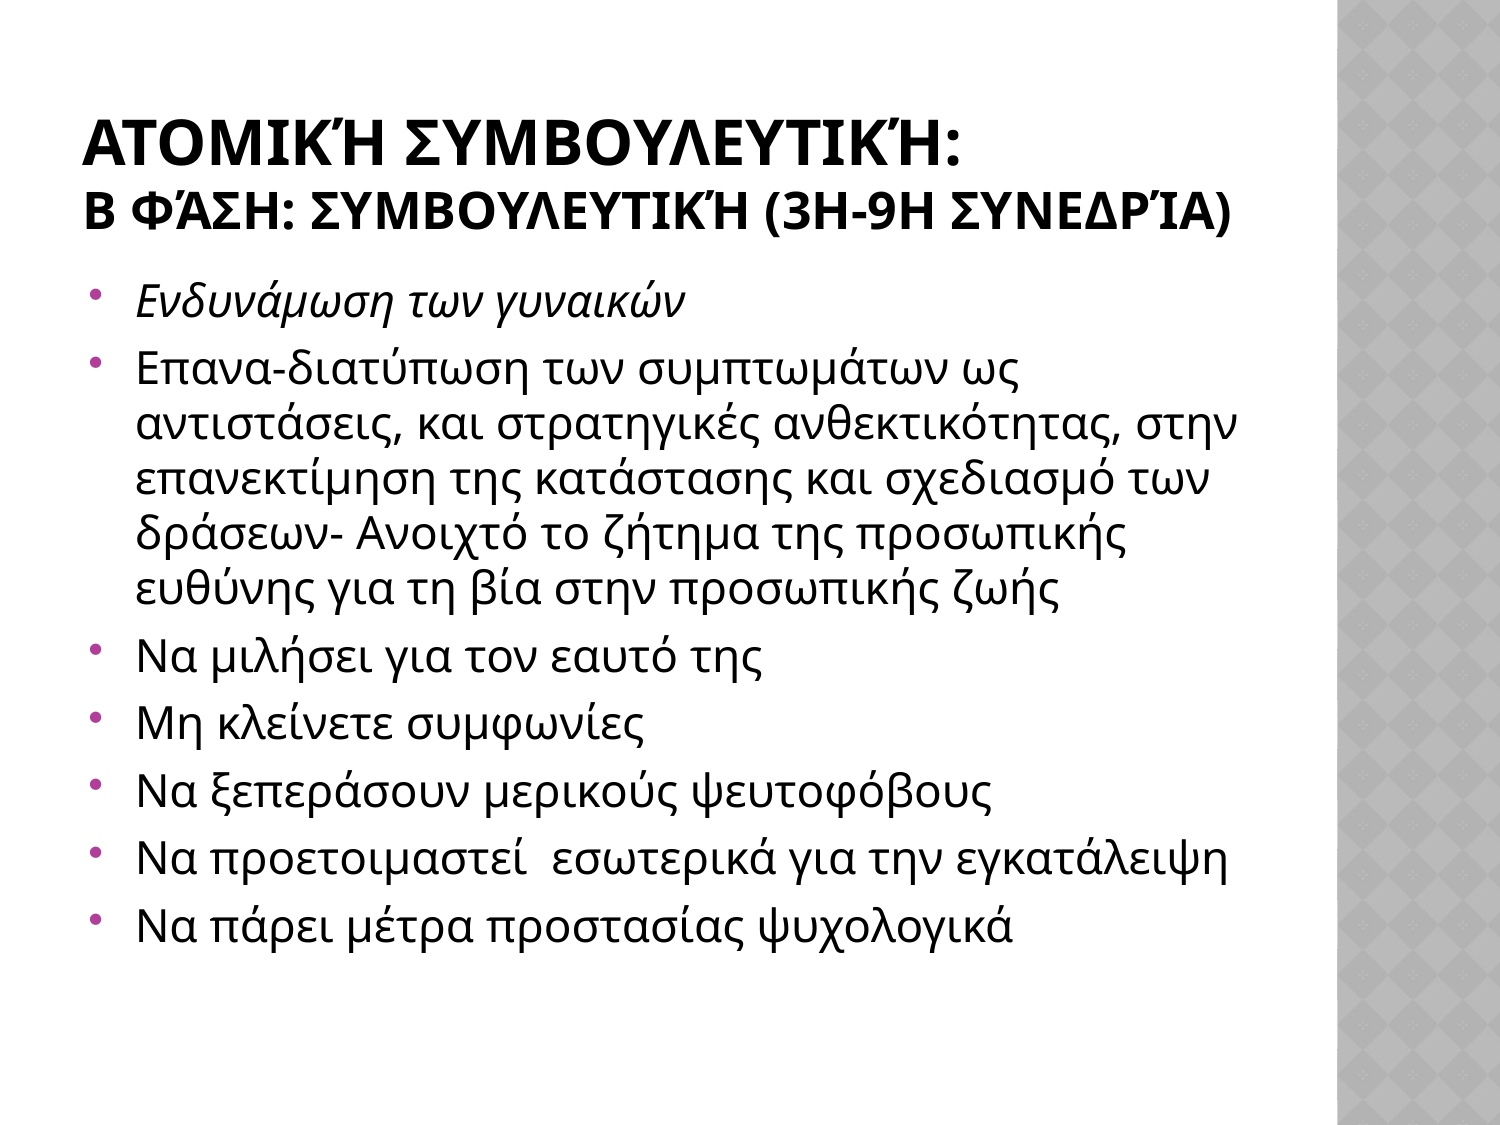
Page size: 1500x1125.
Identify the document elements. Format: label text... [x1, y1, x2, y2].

title Ατομική Συμβουλευτική: Β Φάση: Συμβουλευτική (3η-9η συνεδρία) [75, 52, 1263, 241]
list Ενδυνάμωση των γυναικών Επανα-διατύπωση των συμπτωμάτων ως αντιστάσεις, και στρατηγικές ανθεκτικότητας, στην επανεκτίμηση της κατάστασης και σχεδιασμό των δράσεων- Ανοιχτό το ζήτημα της προσωπικής ευθύνης για τη βία στην προσωπικής ζωής Να μιλήσει για τον εαυτό της Μη κλείνετε συμφωνίες Να ξεπεράσουν μερικούς ψευτοφόβους Να προετοιμαστεί εσωτερικά για την εγκατάλειψη Να πάρει μέτρα προστασίας ψυχολογικά [74, 263, 1263, 1060]
